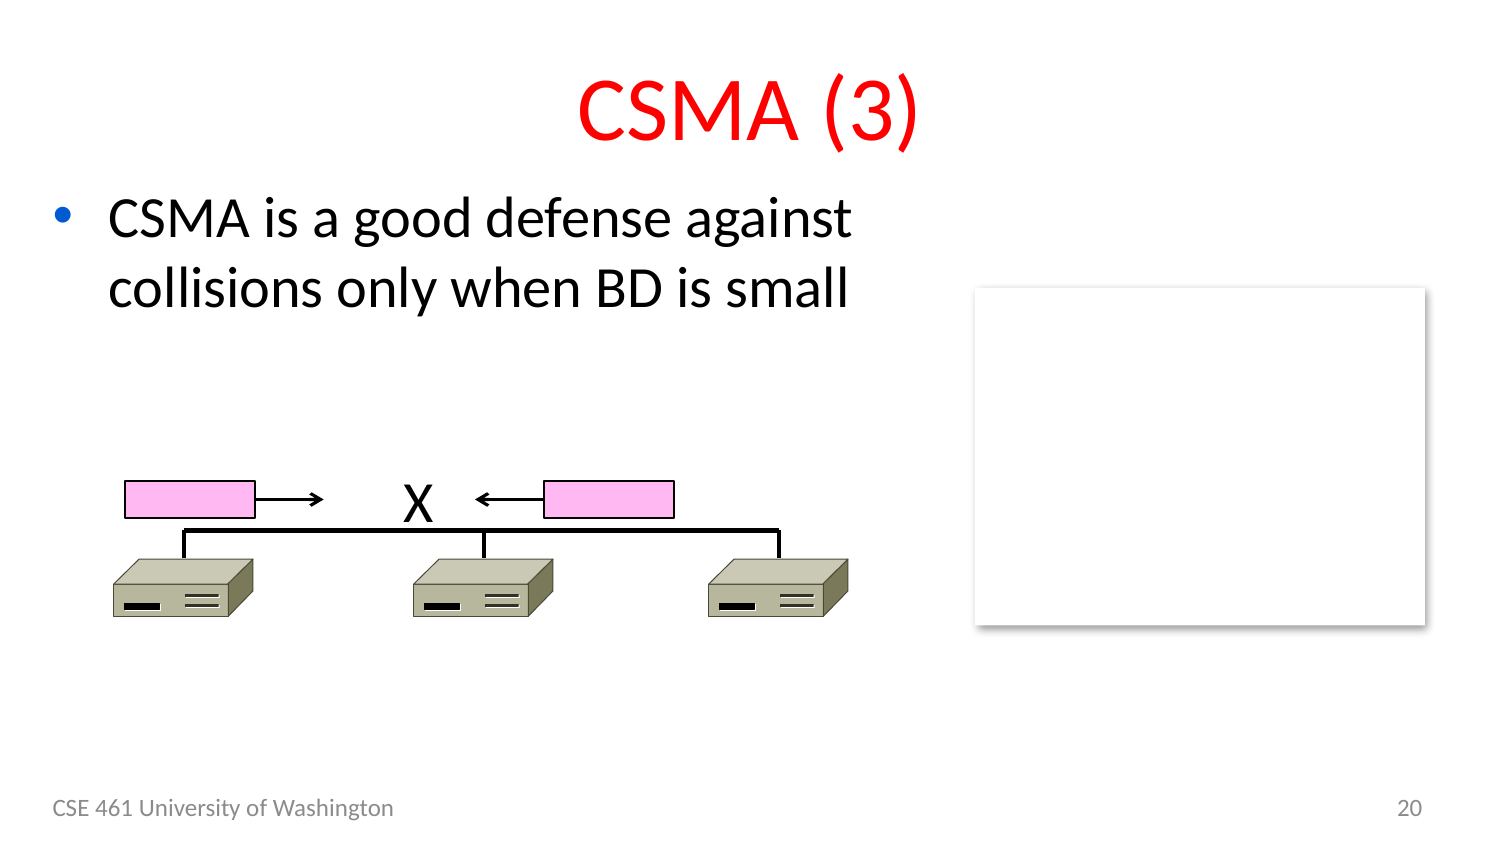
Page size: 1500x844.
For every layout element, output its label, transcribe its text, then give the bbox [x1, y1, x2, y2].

slide_number 20 [1087, 784, 1438, 830]
list CSMA is a good defense against collisions only when BD is small [37, 171, 975, 760]
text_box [112, 456, 851, 619]
title CSMA (3) [37, 33, 1463, 175]
footer CSE 461 University of Washington [37, 784, 513, 830]
